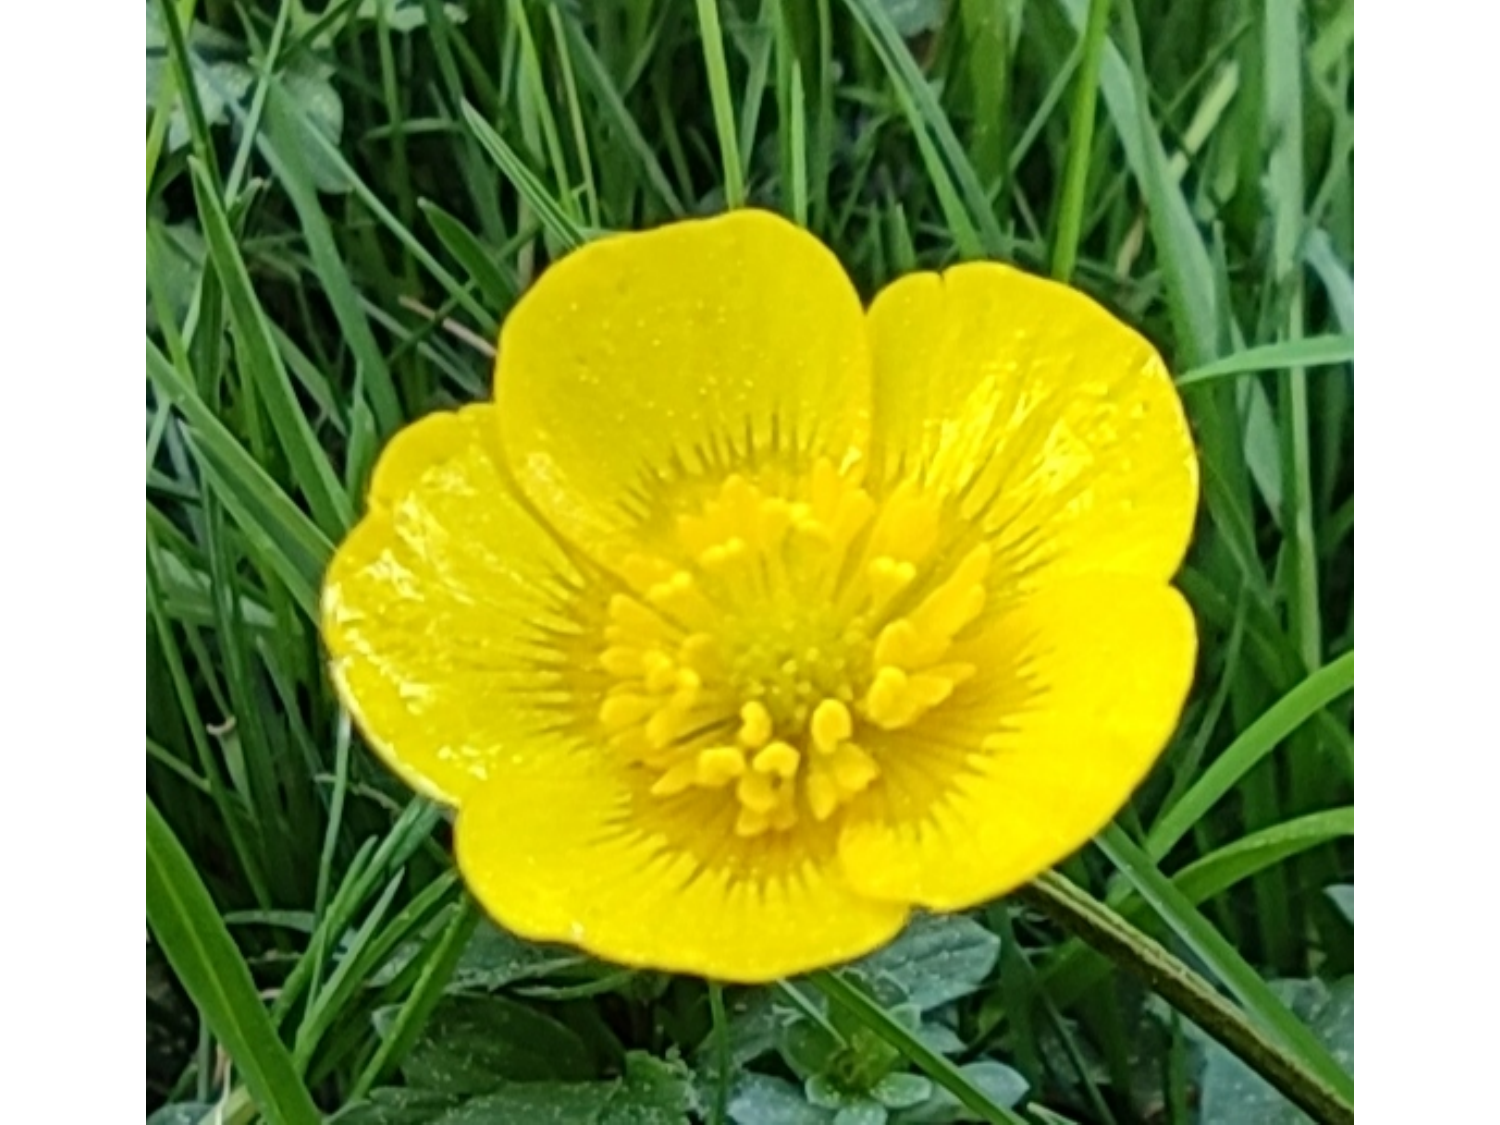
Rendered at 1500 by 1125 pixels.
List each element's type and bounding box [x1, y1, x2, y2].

picture [145, 0, 1355, 1125]
